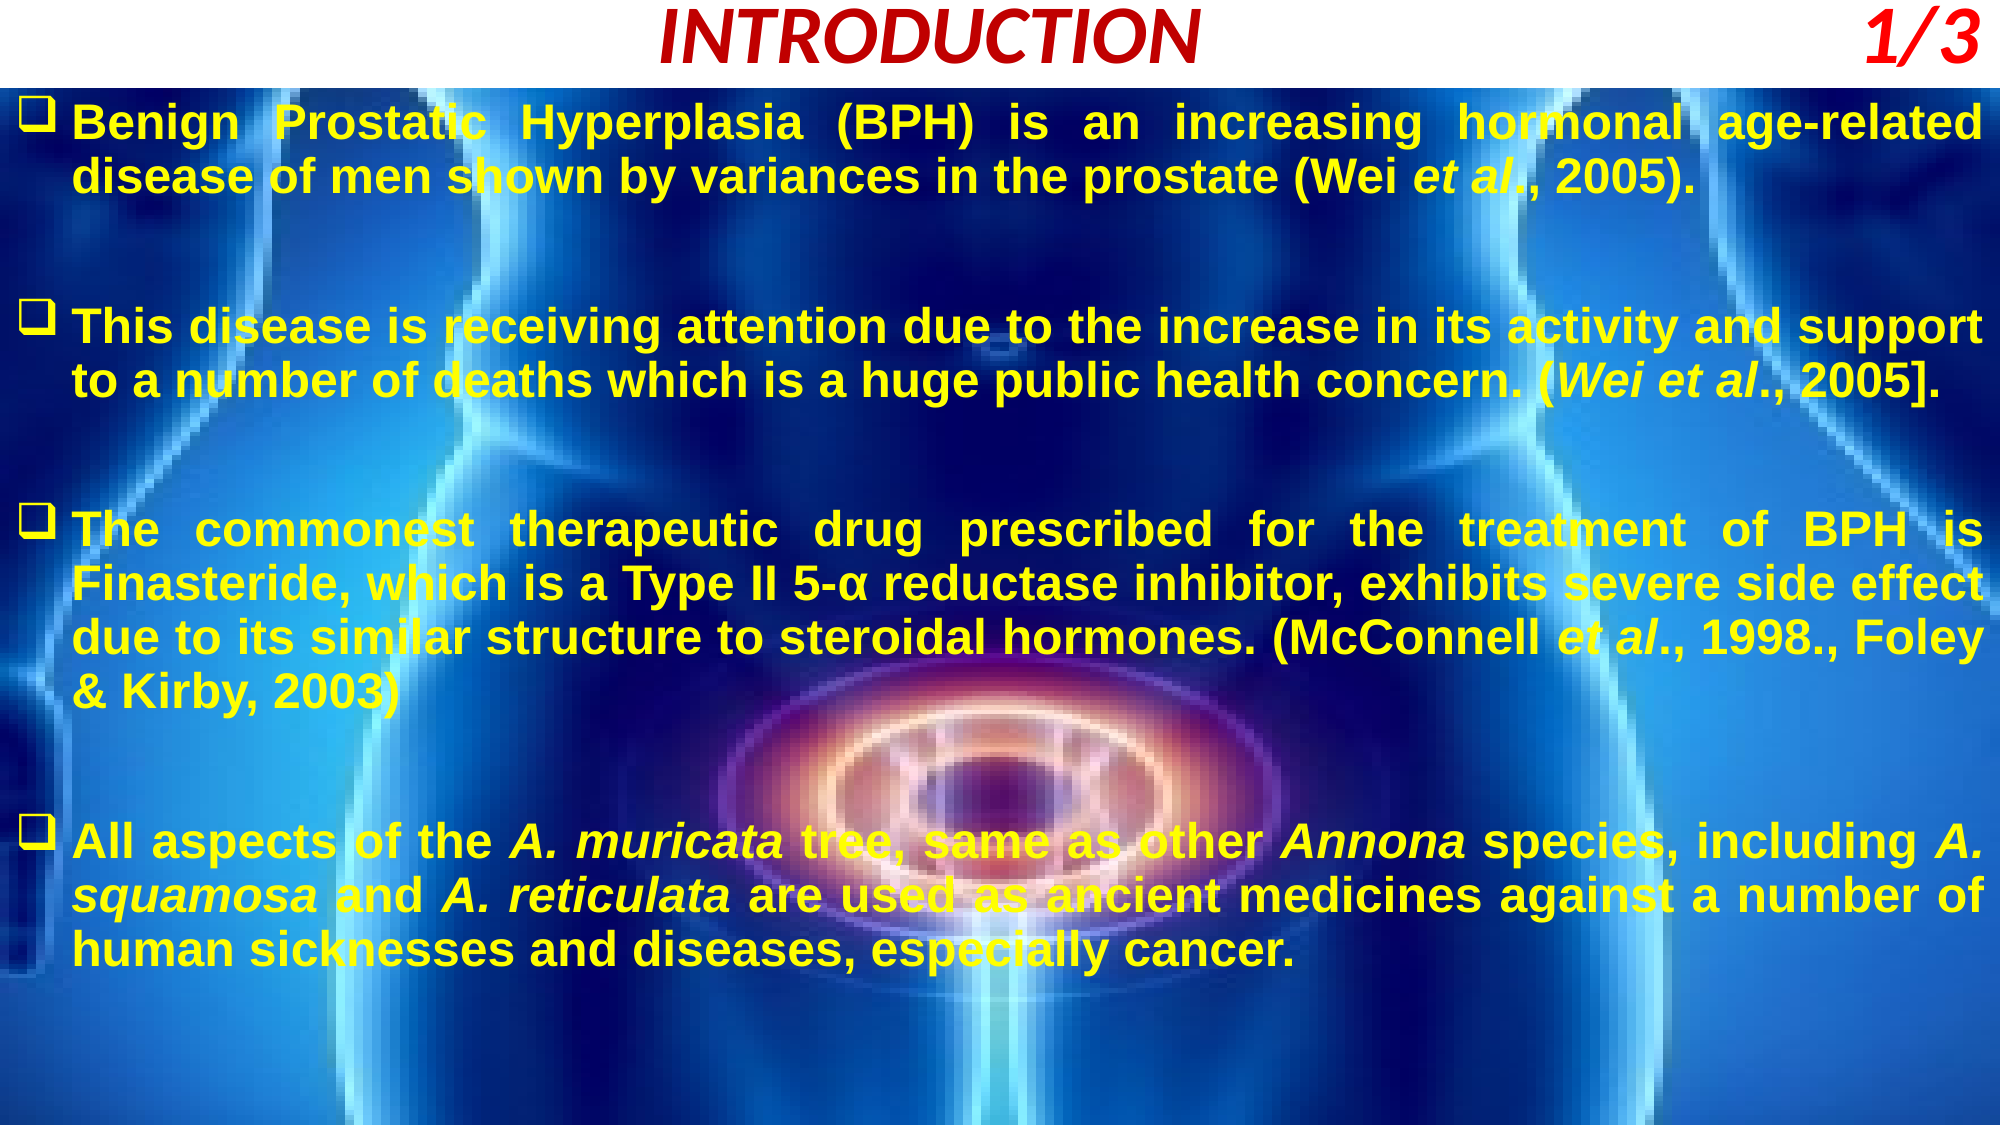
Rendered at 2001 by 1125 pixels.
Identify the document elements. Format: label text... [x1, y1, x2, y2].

picture [0, 88, 2000, 1125]
title INTRODUCTION 1/3 [0, 0, 2000, 88]
